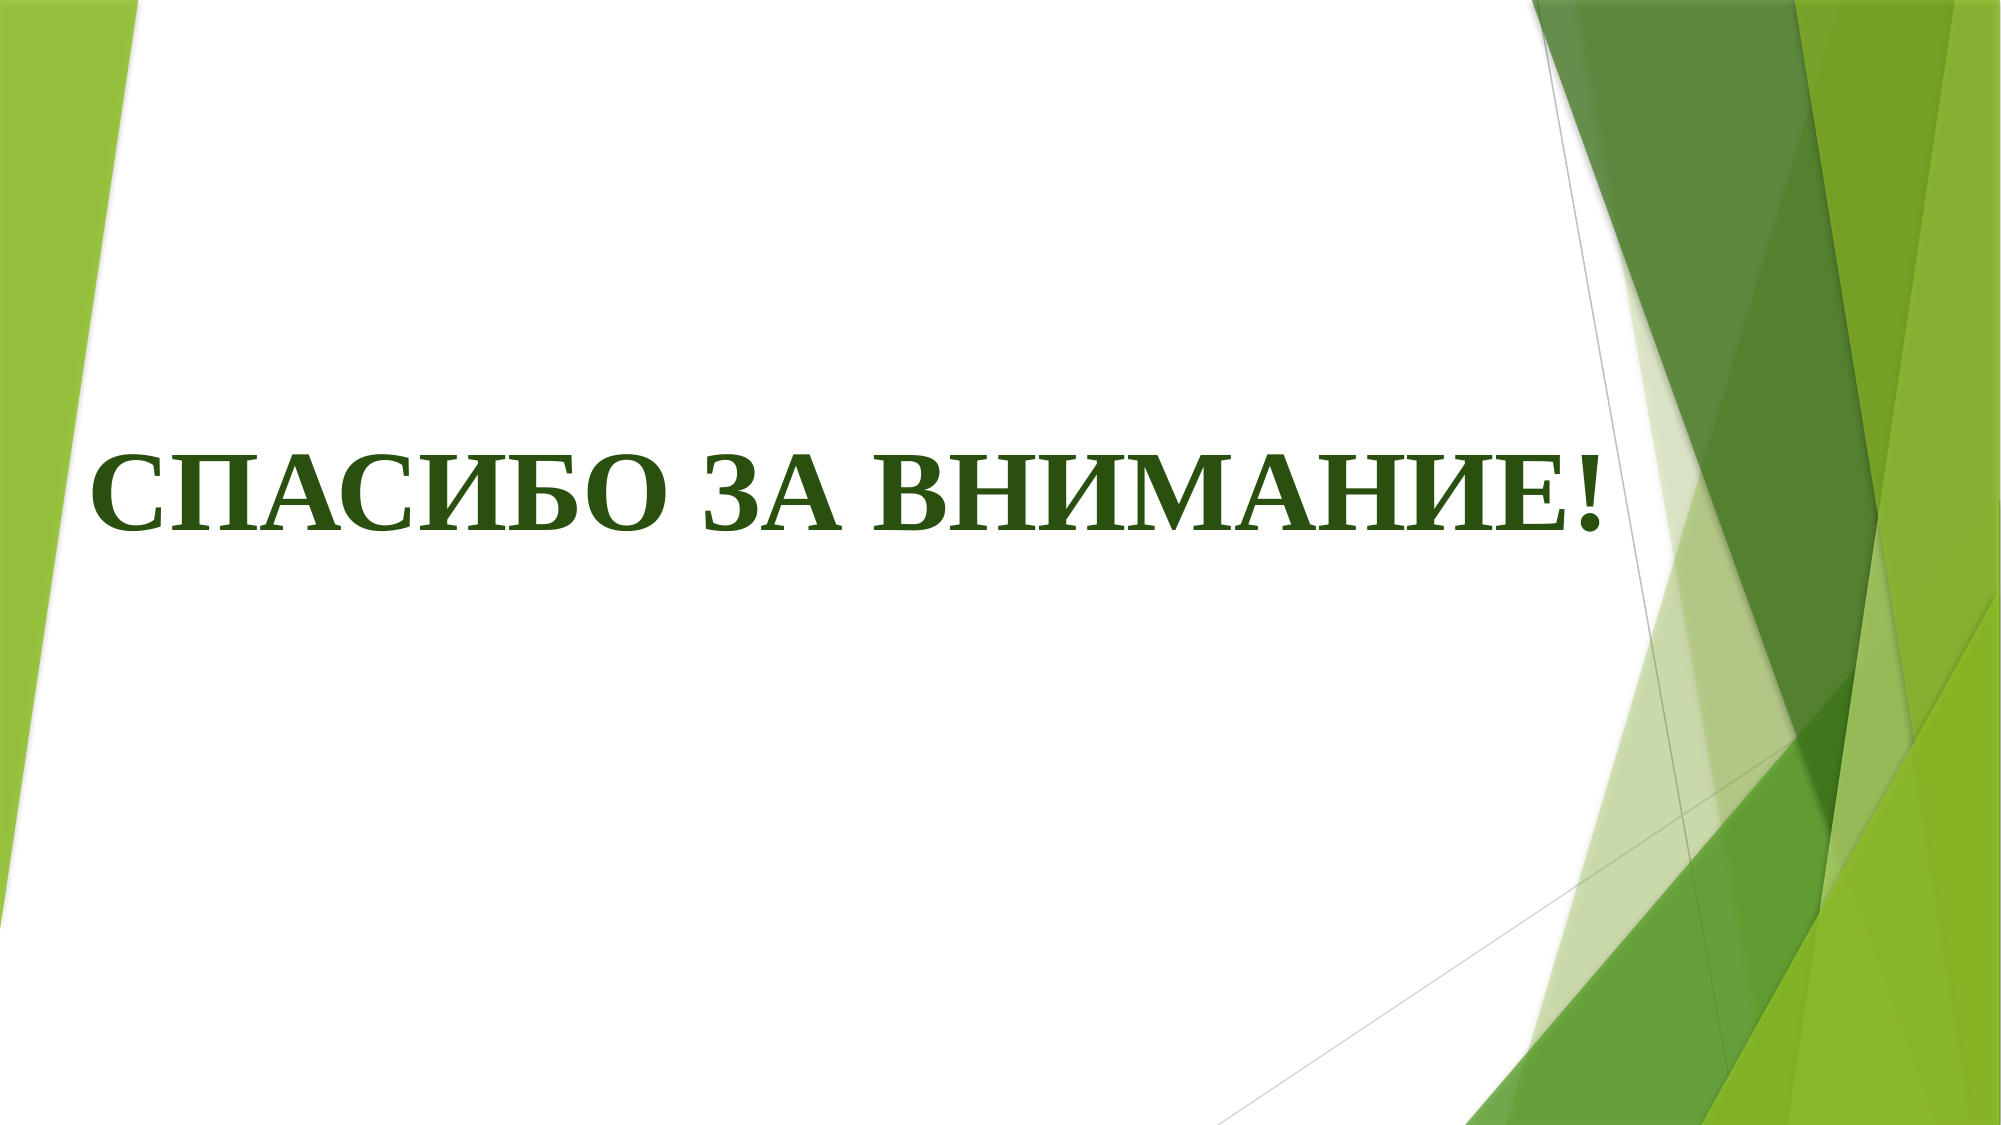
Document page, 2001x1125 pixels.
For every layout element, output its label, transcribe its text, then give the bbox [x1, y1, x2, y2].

title СПАСИБО ЗА ВНИМАНИЕ! [71, 218, 1626, 561]
